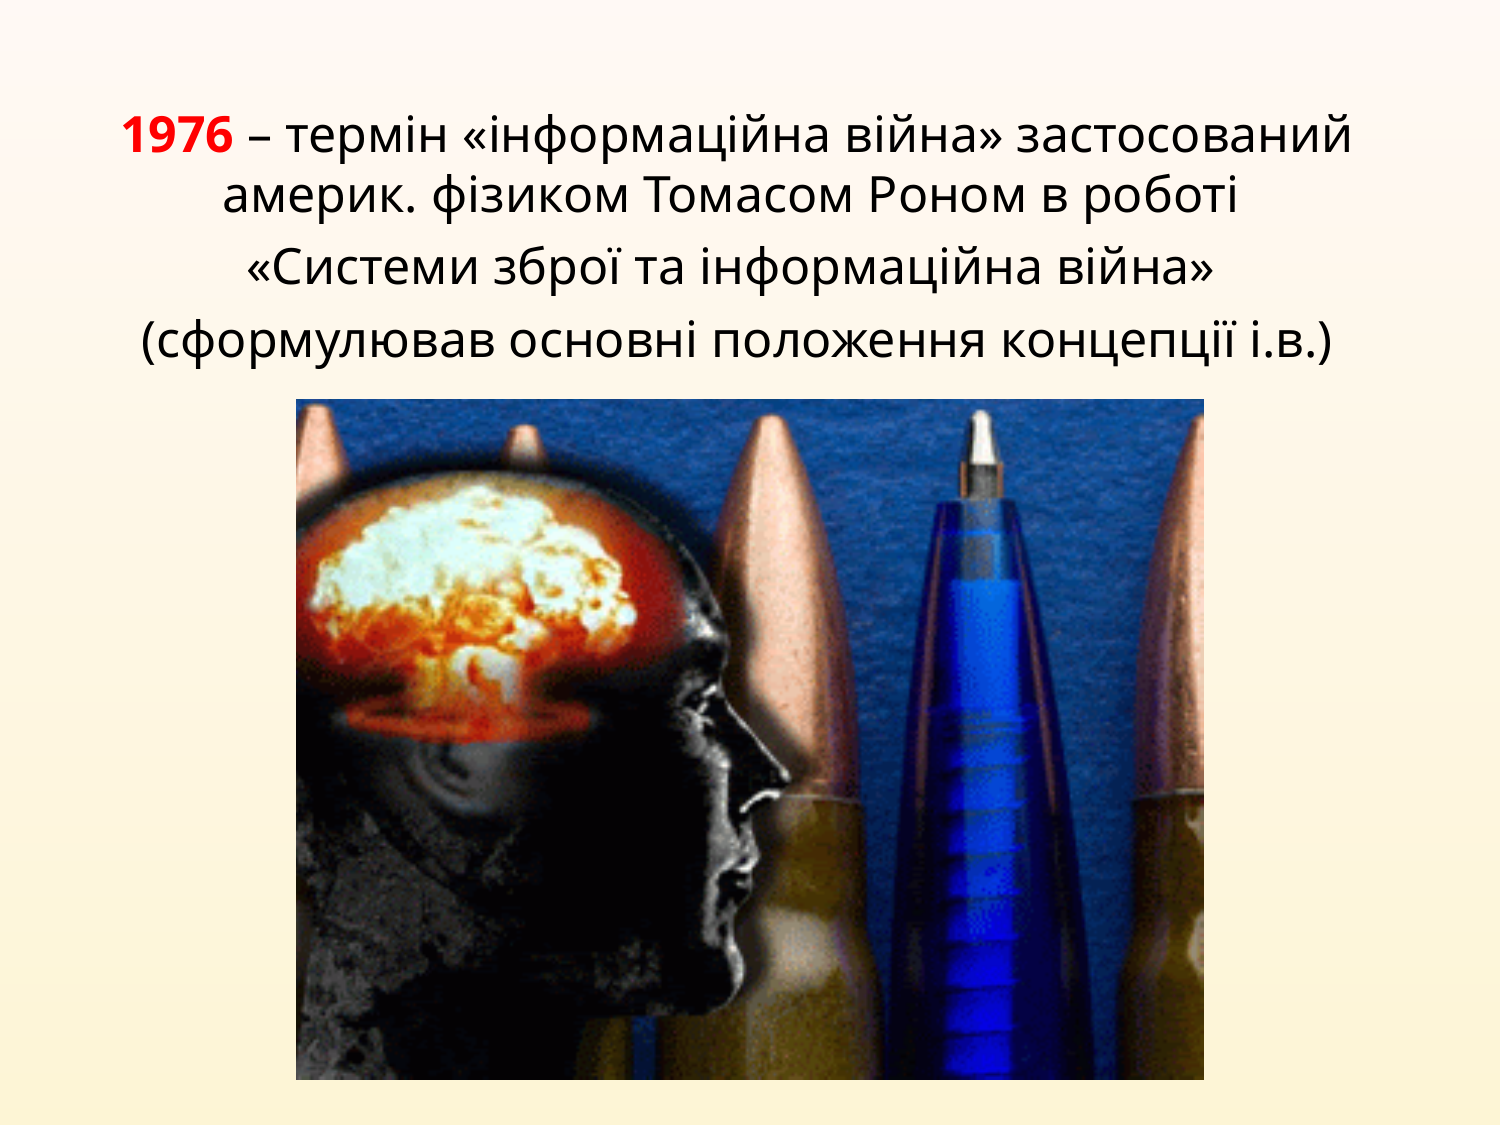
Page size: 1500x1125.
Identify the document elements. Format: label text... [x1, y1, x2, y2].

picture [296, 399, 1204, 1081]
list 1976 – термін «інформаційна війна» застосований америк. фізиком Томасом Роном в роботі «Системи зброї та інформаційна війна» (сформулював основні положення концепції і.в.) [62, 94, 1413, 1062]
